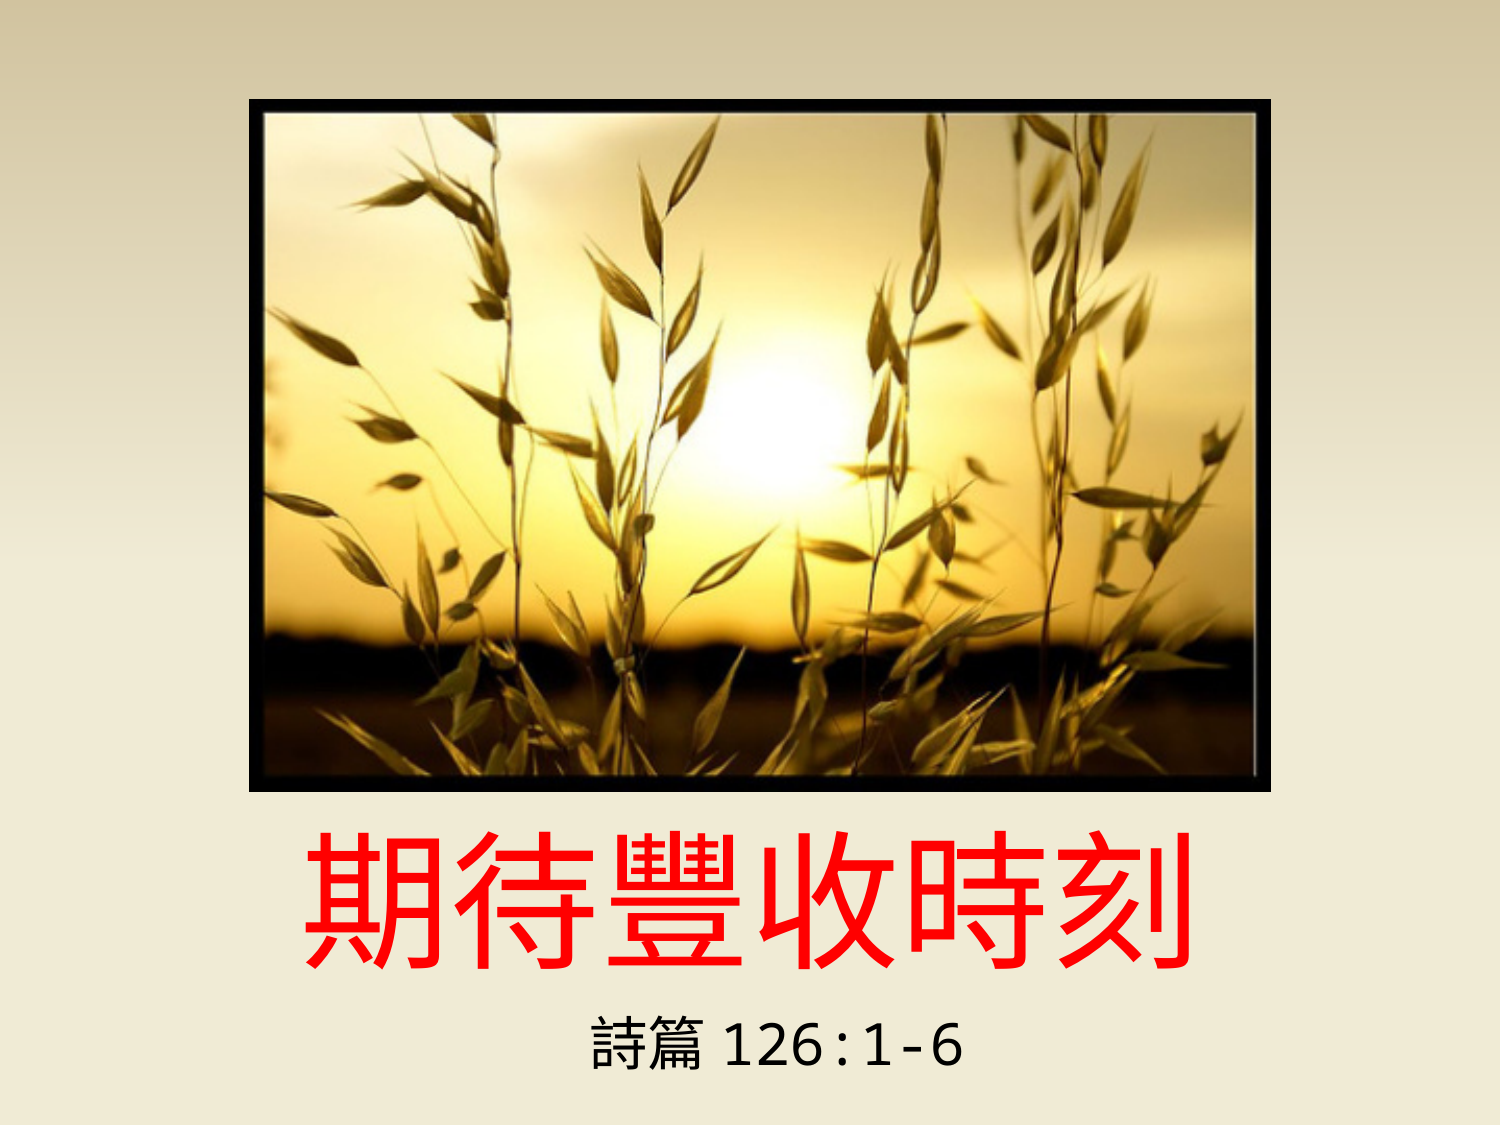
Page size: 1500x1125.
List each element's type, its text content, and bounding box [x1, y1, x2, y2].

text_box 詩篇126:1-6 [574, 999, 980, 1085]
text_box 期待豐收時刻 [0, 799, 1500, 995]
picture [249, 99, 1271, 792]
